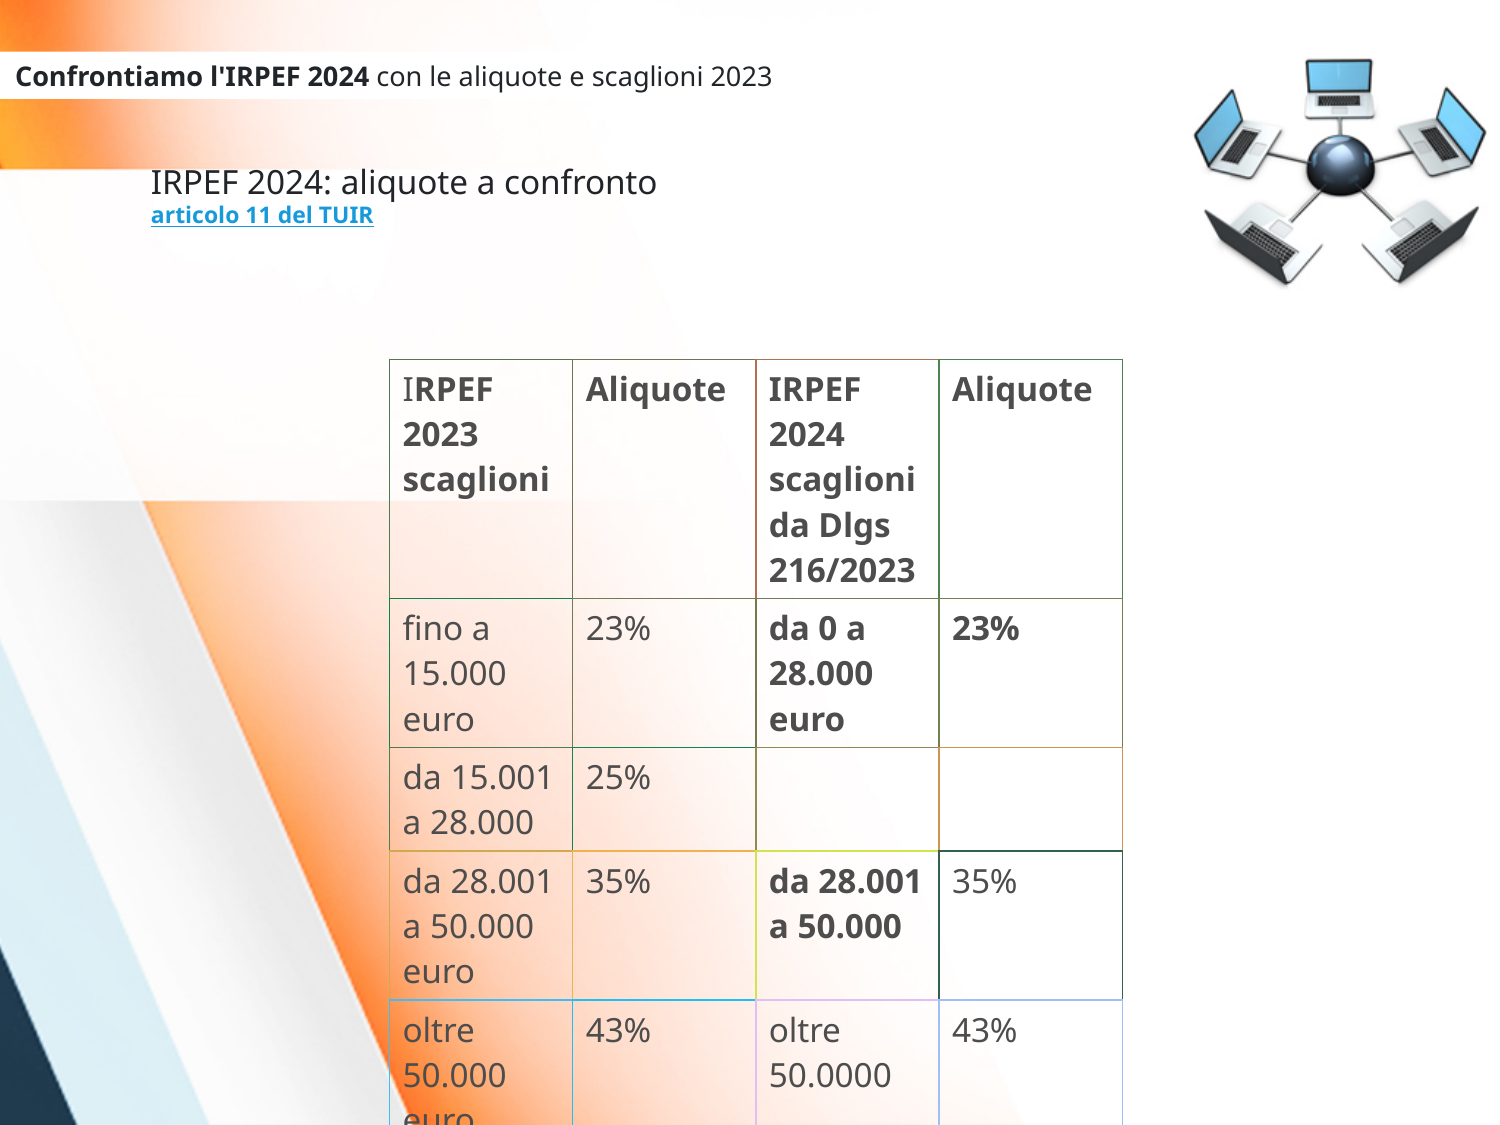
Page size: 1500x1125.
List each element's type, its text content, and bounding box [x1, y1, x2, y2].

table_cell da 15.001 a 28.000 [390, 748, 572, 850]
table_cell 25% [573, 748, 755, 850]
table_header Aliquote [573, 360, 755, 598]
table_cell da 0 a 28.000 euro [757, 599, 938, 747]
title IRPEF 2024: aliquote a confronto articolo 11 del TUIR [135, 137, 1365, 256]
table_cell 35% [573, 852, 755, 999]
table_cell oltre 50.0000 [757, 1001, 938, 1125]
table_header IRPEF 2023 scaglioni [390, 360, 572, 598]
table_cell 43% [940, 1001, 1122, 1125]
picture [0, 0, 1500, 1125]
table_cell 23% [940, 599, 1122, 747]
table_header Aliquote [940, 360, 1122, 598]
table_cell 43% [573, 1001, 755, 1125]
table_cell da 28.001 a 50.000 [757, 852, 938, 999]
table_cell [757, 748, 938, 850]
table_cell [940, 748, 1122, 850]
table_cell oltre 50.000 euro [390, 1001, 572, 1125]
table_header IRPEF 2024 scaglioni da Dlgs 216/2023 [757, 360, 938, 598]
table_cell 23% [573, 599, 755, 747]
table_cell fino a 15.000 euro [390, 599, 572, 747]
table_cell 35% [940, 852, 1122, 999]
text_box Confrontiamo l'IRPEF 2024 con le aliquote e scaglioni 2023 [0, 51, 880, 99]
table_cell da 28.001 a 50.000 euro [390, 852, 572, 999]
